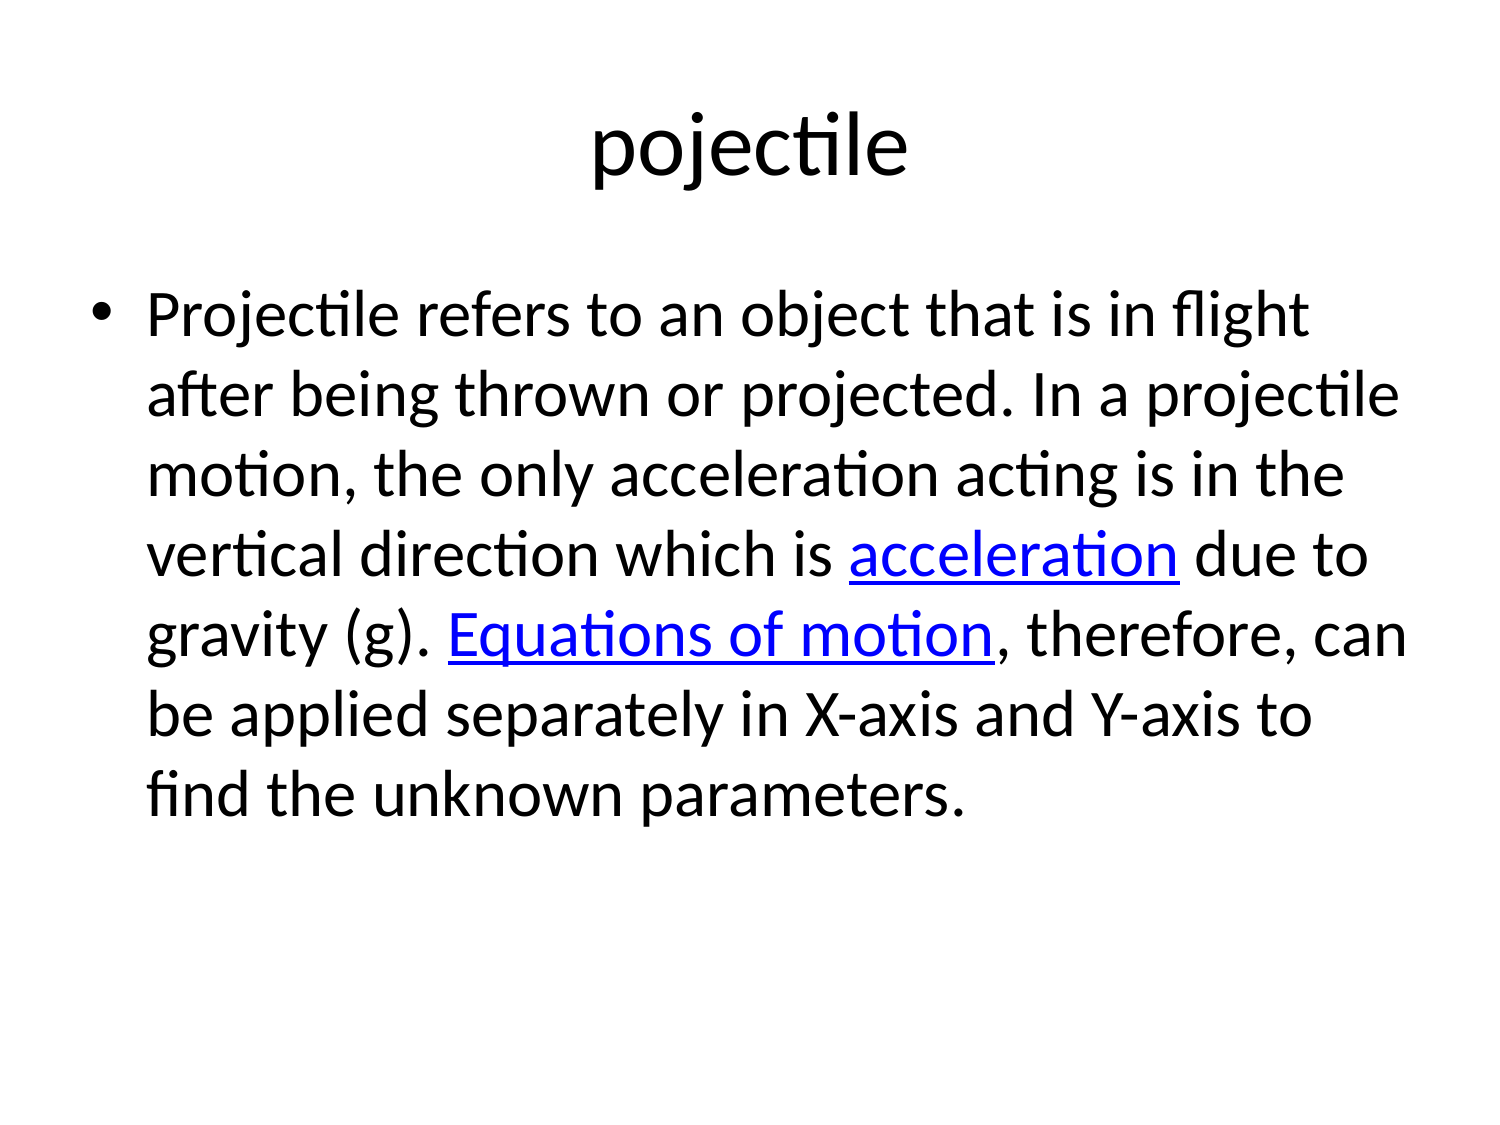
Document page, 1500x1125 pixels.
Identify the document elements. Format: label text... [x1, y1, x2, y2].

title pojectile [75, 45, 1425, 233]
list Projectile refers to an object that is in flight after being thrown or projected. In a projectile motion, the only acceleration acting is in the vertical direction which is acceleration due to gravity (g). Equations of motion, therefore, can be applied separately in X-axis and Y-axis to find the unknown parameters. [75, 262, 1425, 1005]
